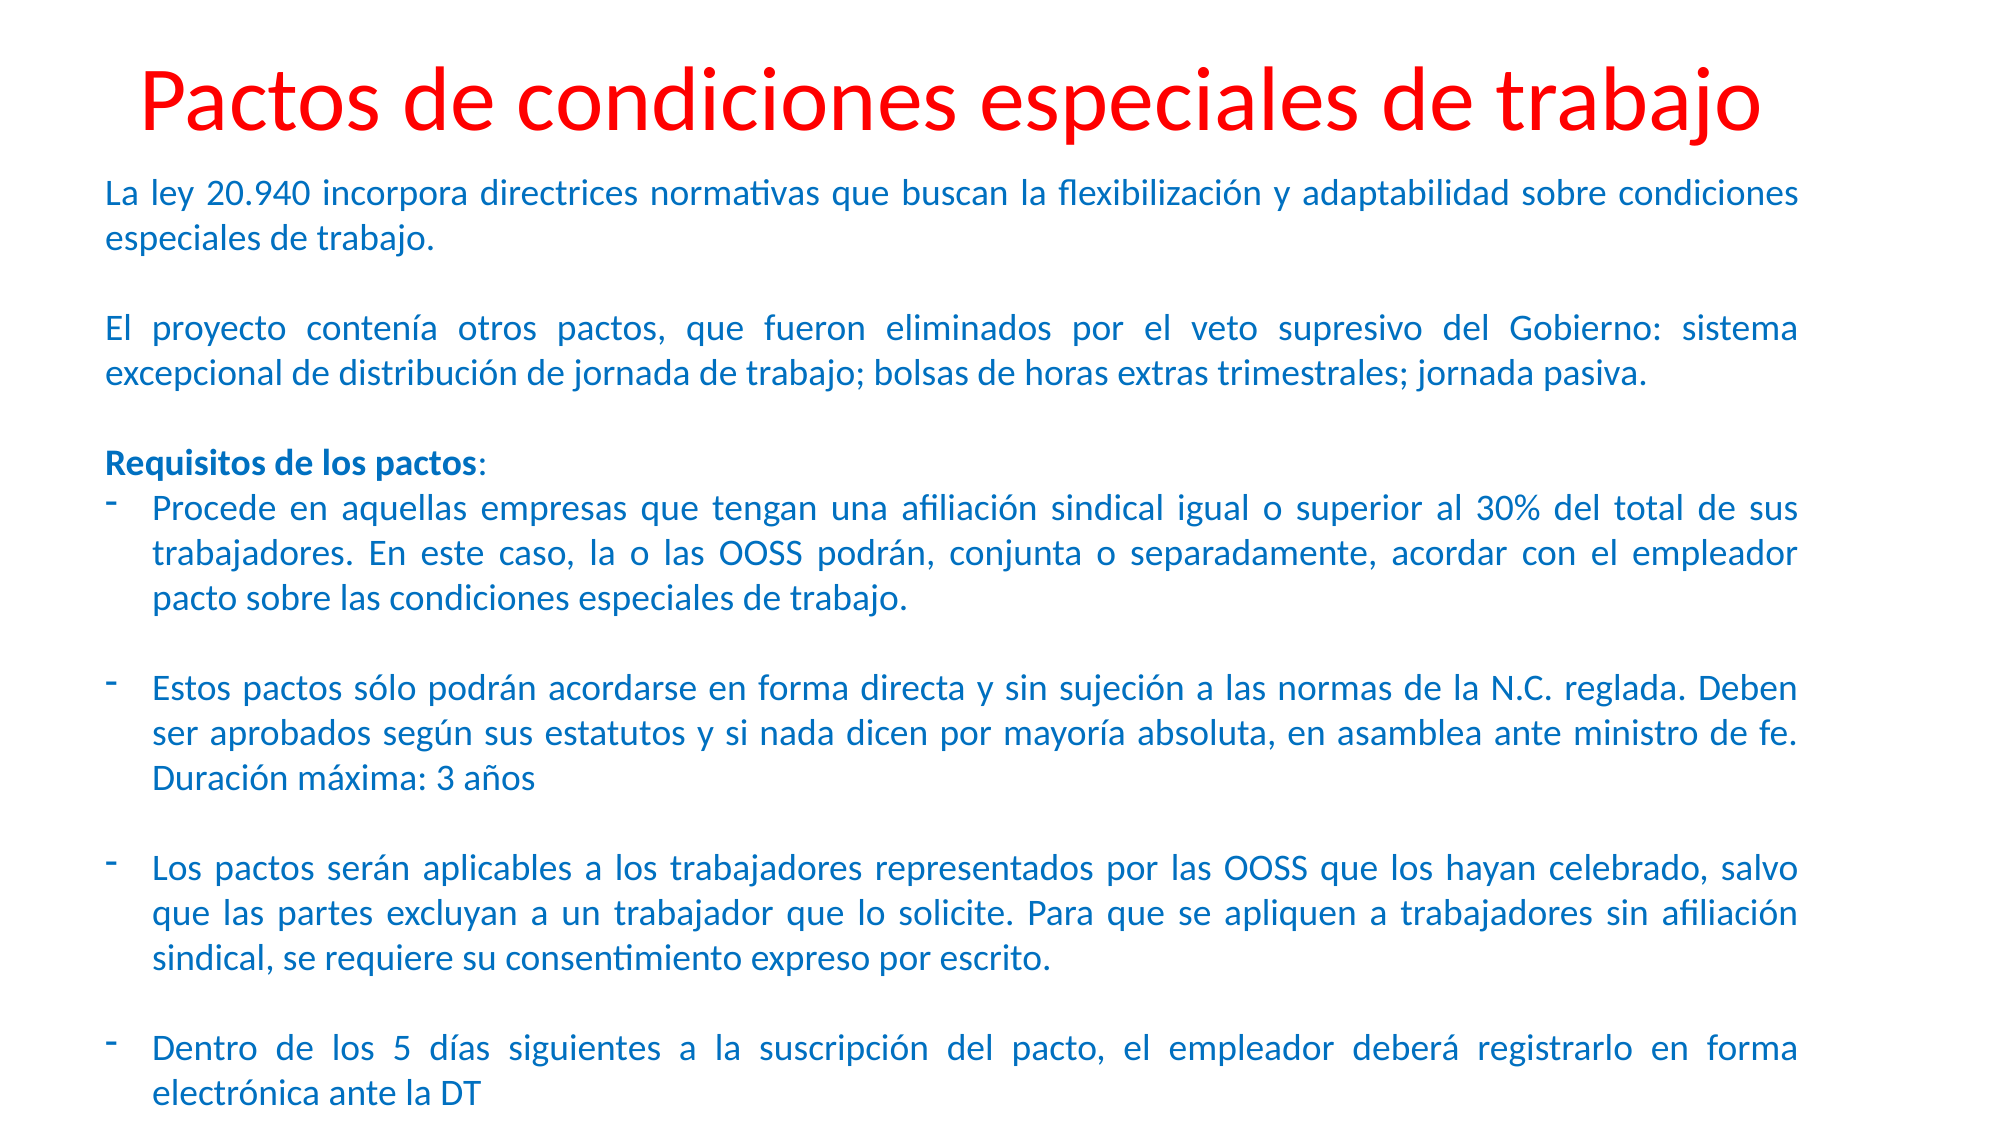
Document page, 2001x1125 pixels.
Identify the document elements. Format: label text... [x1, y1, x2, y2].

title Pactos de condiciones especiales de trabajo [52, 0, 1853, 188]
text_box La ley 20.940 incorpora directrices normativas que buscan la flexibilización y adaptabilidad sobre condiciones especiales de trabajo. El proyecto contenía otros pactos, que fueron eliminados por el veto supresivo del Gobierno: sistema excepcional de distribución de jornada de trabajo; bolsas de horas extras trimestrales; jornada pasiva. Requisitos de los pactos: Procede en aquellas empresas que tengan una afiliación sindical igual o superior al 30% del total de sus trabajadores. En este caso, la o las OOSS podrán, conjunta o separadamente, acordar con el empleador pacto sobre las condiciones especiales de trabajo. Estos pactos sólo podrán acordarse en forma directa y sin sujeción a las normas de la N.C. reglada. Deben ser aprobados según sus estatutos y si nada dicen por mayoría absoluta, en asamblea ante ministro de fe. Duración máxima: 3 años Los pactos serán aplicables a los trabajadores representados por las OOSS que los hayan celebrado, salvo que las partes excluyan a un trabajador que lo solicite. Para que se apliquen a trabajadores sin afiliación sindical, se requiere su consentimiento expreso por escrito. Dentro de los 5 días siguientes a la suscripción del pacto, el empleador deberá registrarlo en forma electrónica ante la DT [90, 160, 1816, 1125]
